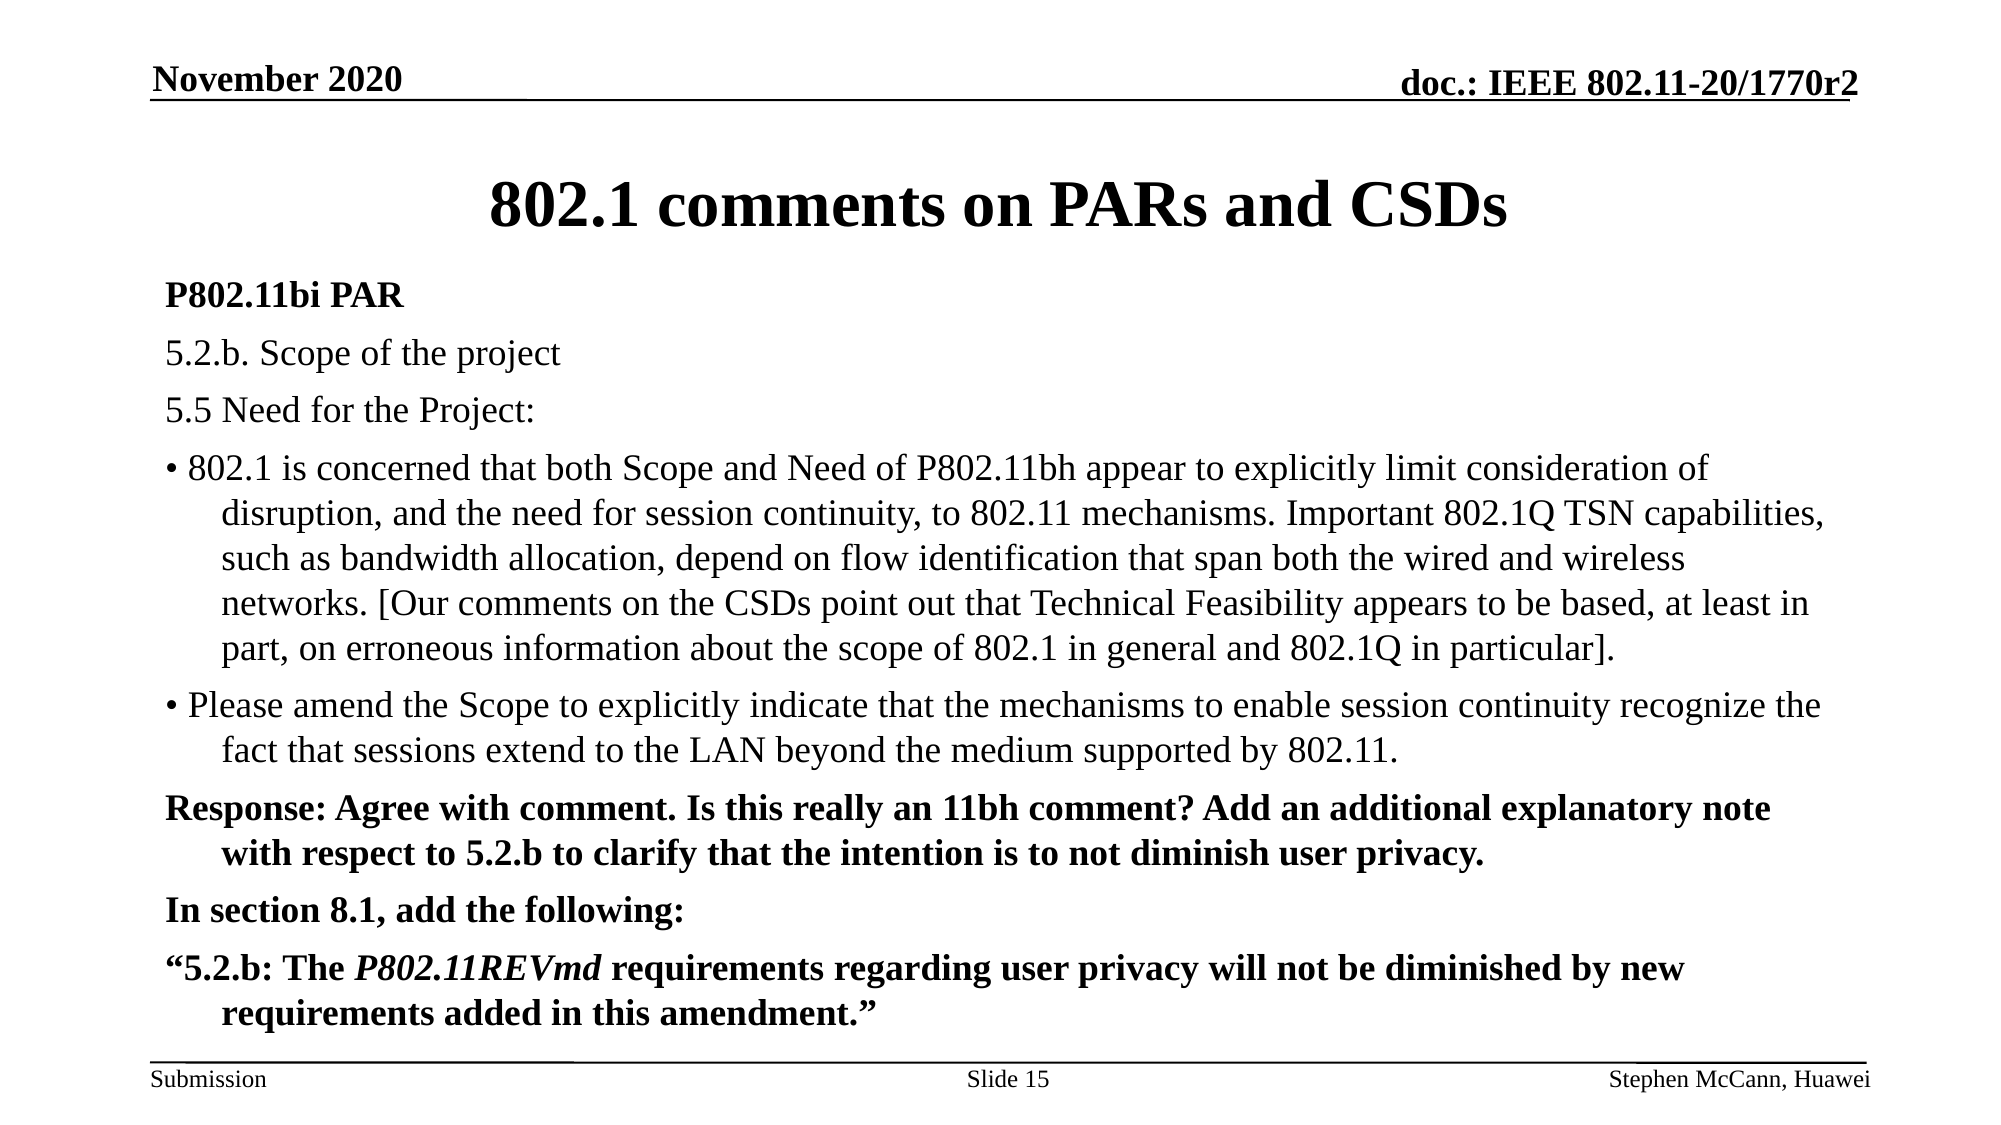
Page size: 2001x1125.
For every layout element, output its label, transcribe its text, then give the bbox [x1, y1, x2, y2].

title 802.1 comments on PARs and CSDs [149, 112, 1850, 262]
footer Stephen McCann, Huawei [1174, 1061, 1872, 1093]
list P802.11bi PAR 5.2.b. Scope of the project 5.5 Need for the Project: • 802.1 is concerned that both Scope and Need of P802.11bh appear to explicitly limit consideration of disruption, and the need for session continuity, to 802.11 mechanisms. Important 802.1Q TSN capabilities, such as bandwidth allocation, depend on flow identification that span both the wired and wireless networks. [Our comments on the CSDs point out that Technical Feasibility appears to be based, at least in part, on erroneous information about the scope of 802.1 in general and 802.1Q in particular]. • Please amend the Scope to explicitly indicate that the mechanisms to enable session continuity recognize the fact that sessions extend to the LAN beyond the medium supported by 802.11. Response: Agree with comment. Is this really an 11bh comment? Add an additional explanatory note with respect to 5.2.b to clarify that the intention is to not diminish user privacy. In section 8.1, add the following: “5.2.b: The P802.11REVmd requirements regarding user privacy will not be diminished by new requirements added in this amendment.” [149, 262, 1850, 1013]
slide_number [152, 54, 563, 100]
slide_number Slide 15 [950, 1061, 1067, 1123]
